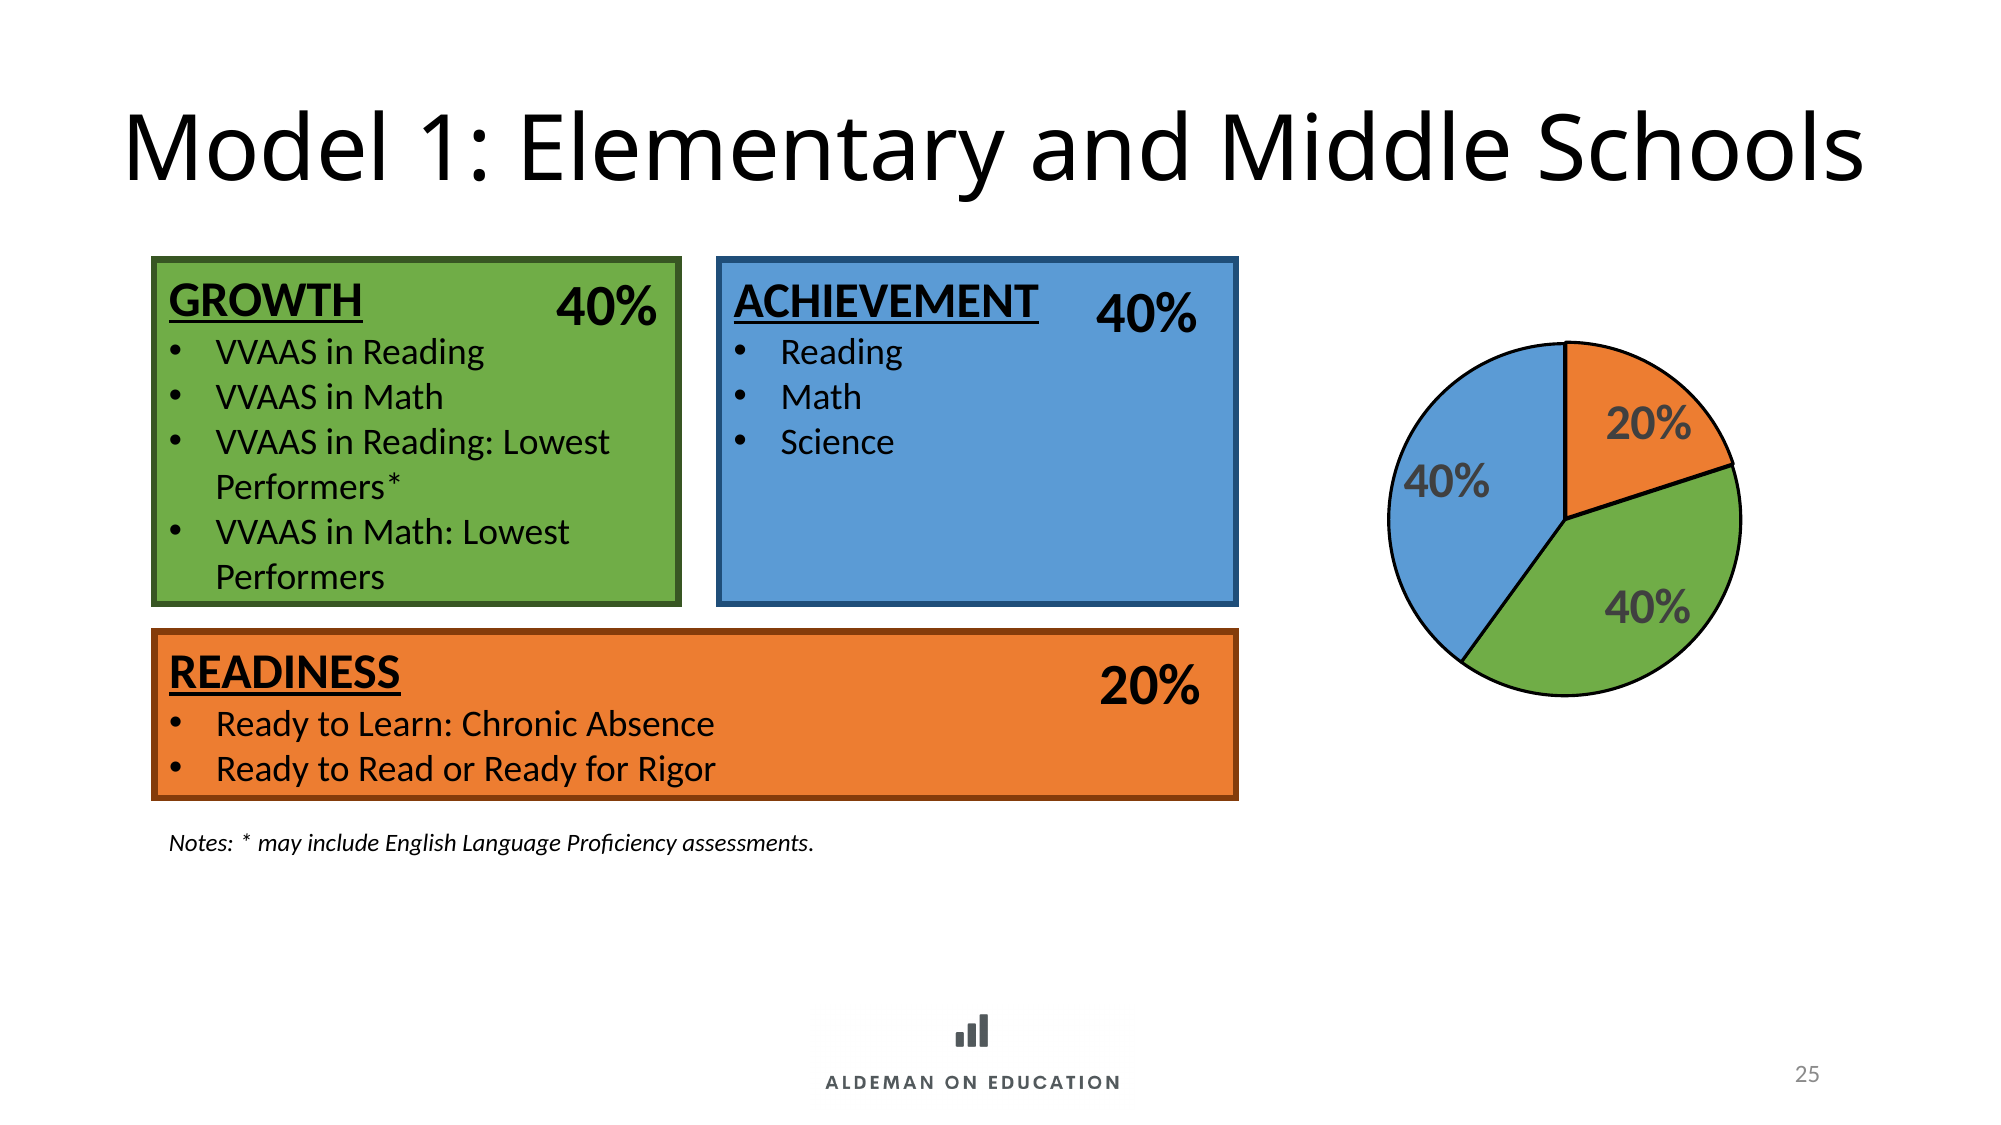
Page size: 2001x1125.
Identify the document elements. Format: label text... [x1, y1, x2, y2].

text_box 40% [1081, 266, 1217, 352]
text_box Notes: * may include English Language Proficiency assessments. [154, 818, 1026, 864]
text_box READINESS Ready to Learn: Chronic Absence Ready to Read or Ready for Rigor [153, 631, 1237, 799]
text_box ACHIEVEMENT Reading Math Science [718, 259, 1237, 605]
text_box GROWTH VVAAS in Reading VVAAS in Math VVAAS in Reading: Lowest Performers* VVAAS in Math: Lowest Performers [153, 258, 680, 605]
text_box 20% [1084, 638, 1170, 724]
slide_number 25 [1385, 1042, 1836, 1103]
picture [810, 1004, 1135, 1110]
title Model 1: Elementary and Middle Schools [106, 42, 1921, 260]
text_box 40% [541, 259, 686, 345]
chart [1170, 294, 1921, 745]
